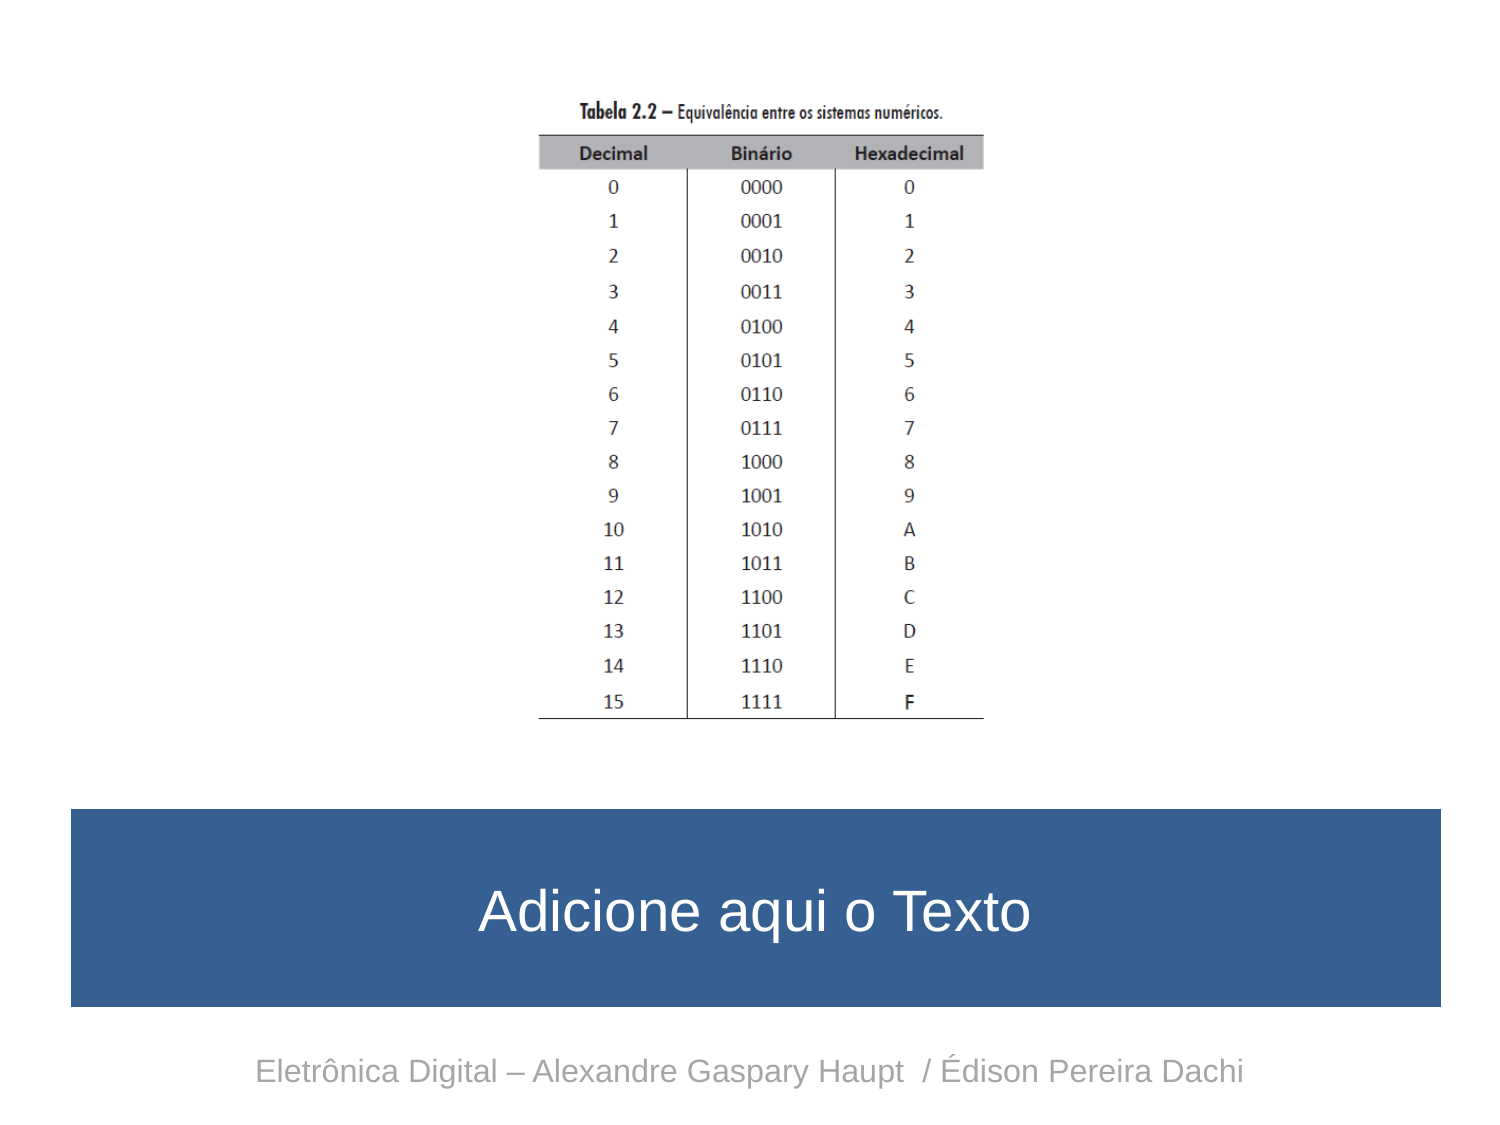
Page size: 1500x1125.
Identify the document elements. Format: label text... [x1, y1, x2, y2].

picture [505, 84, 1007, 736]
footer Eletrônica Digital – Alexandre Gaspary Haupt / Édison Pereira Dachi [0, 1042, 1500, 1103]
text_box Adicione aqui o Texto [70, 808, 1442, 1008]
